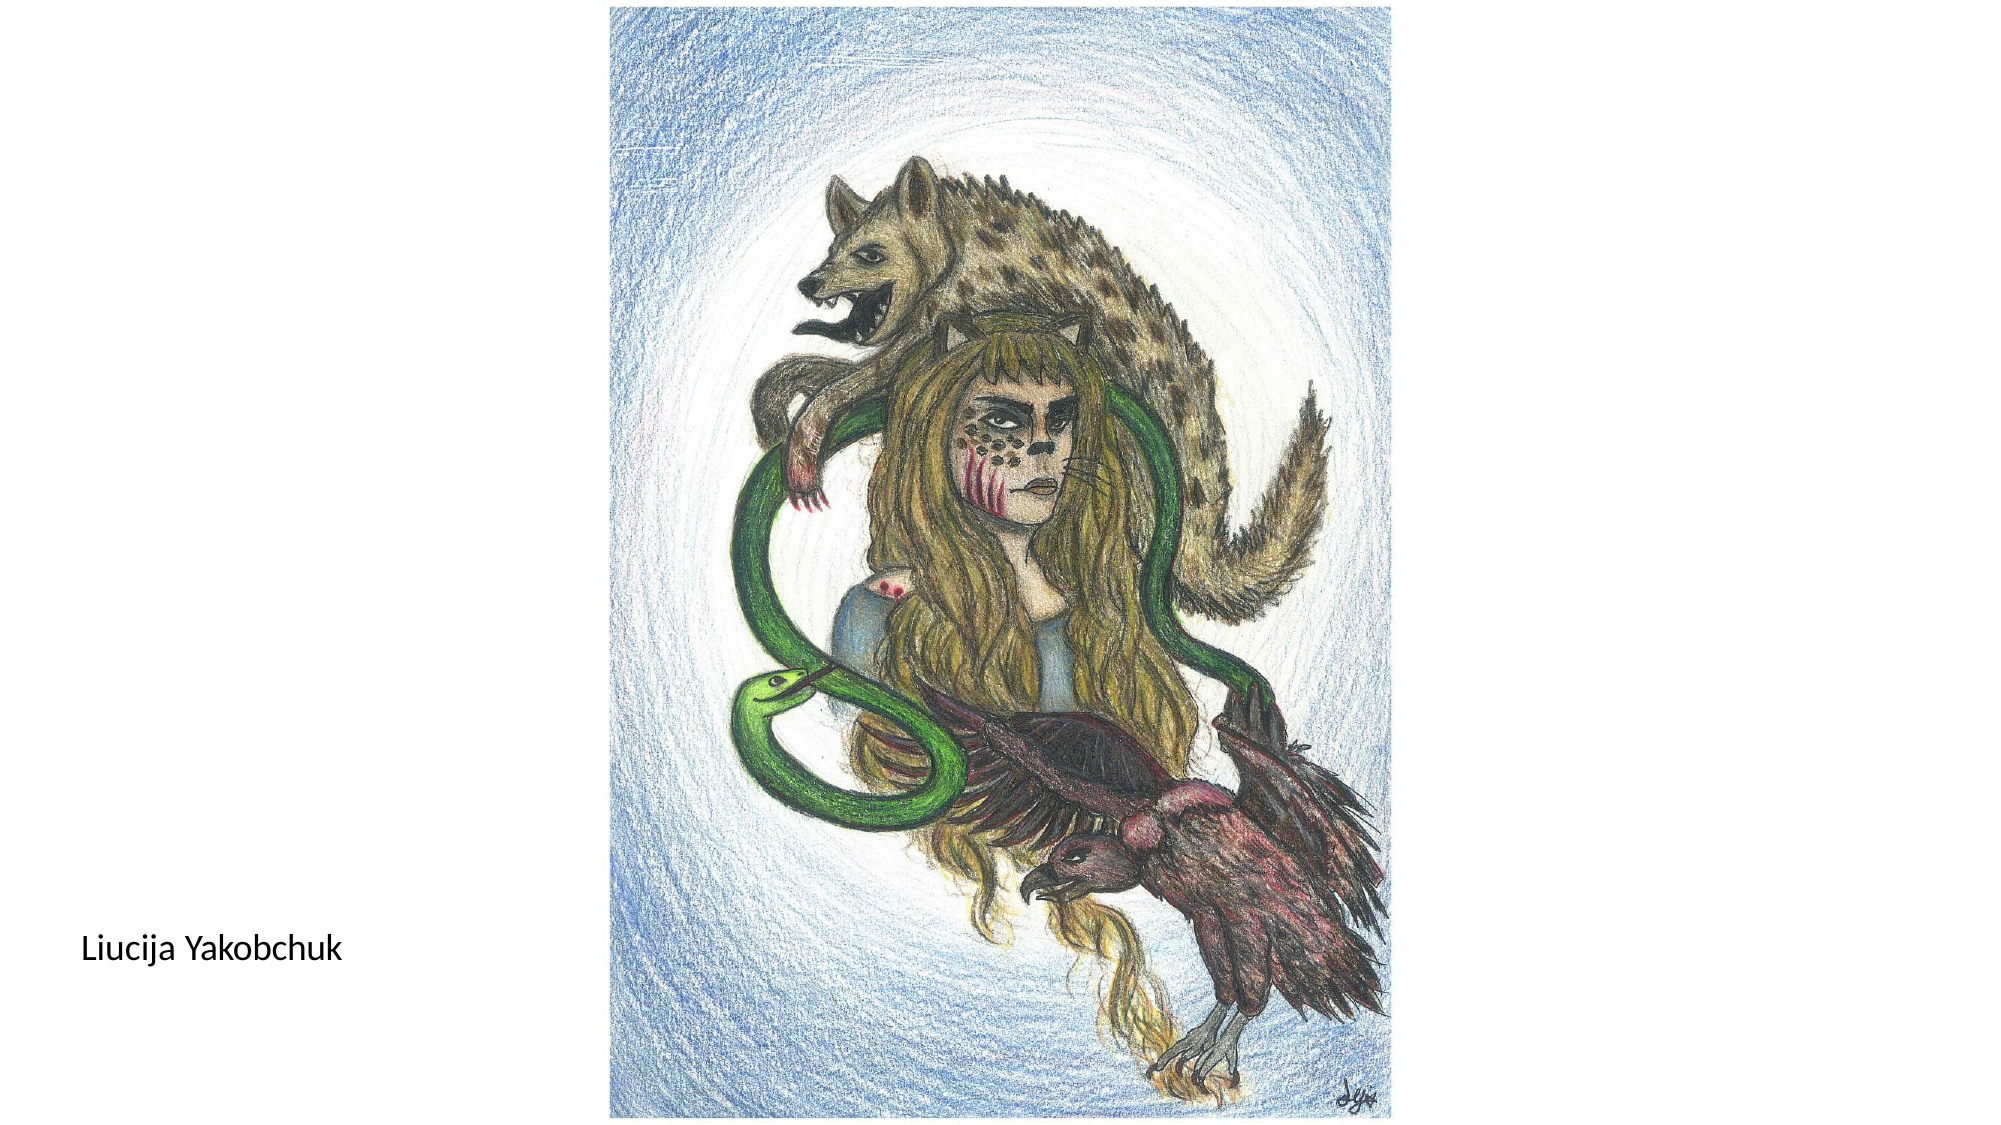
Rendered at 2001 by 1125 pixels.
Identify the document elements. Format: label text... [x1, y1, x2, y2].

picture [601, 0, 1396, 1125]
text_box Liucija Yakobchuk [78, 920, 349, 968]
